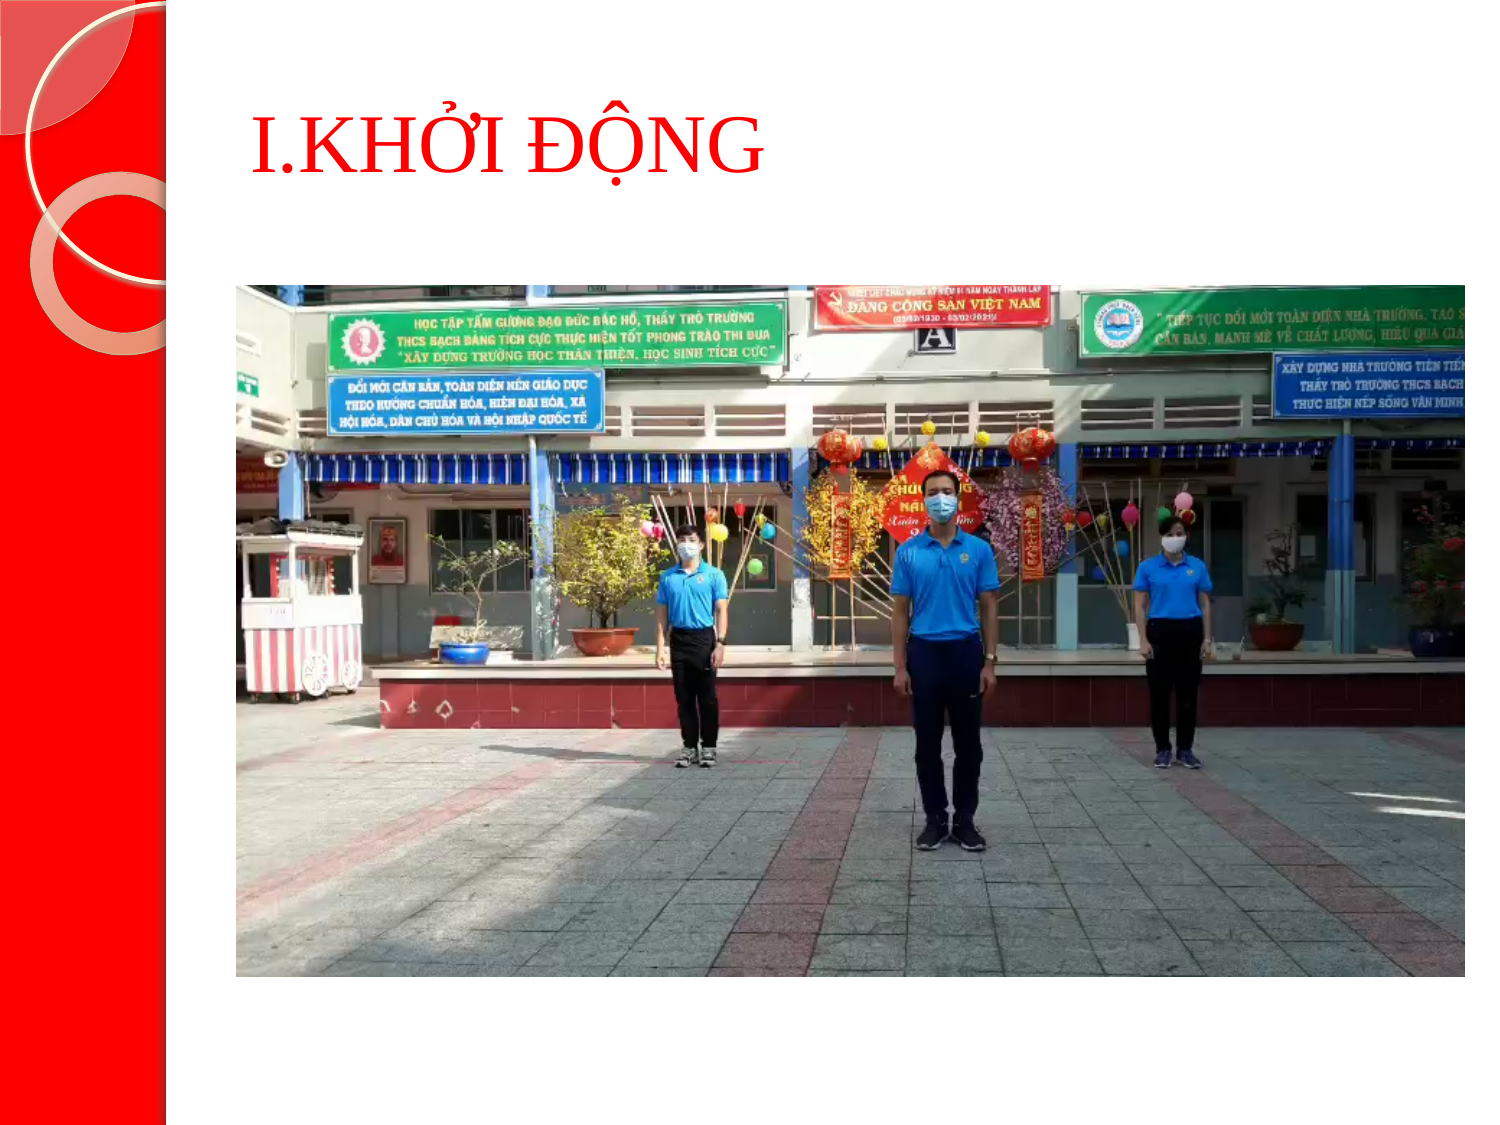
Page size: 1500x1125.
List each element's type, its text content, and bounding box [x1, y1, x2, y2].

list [235, 284, 1466, 978]
title I.KHỞI ĐỘNG [235, 45, 1466, 233]
